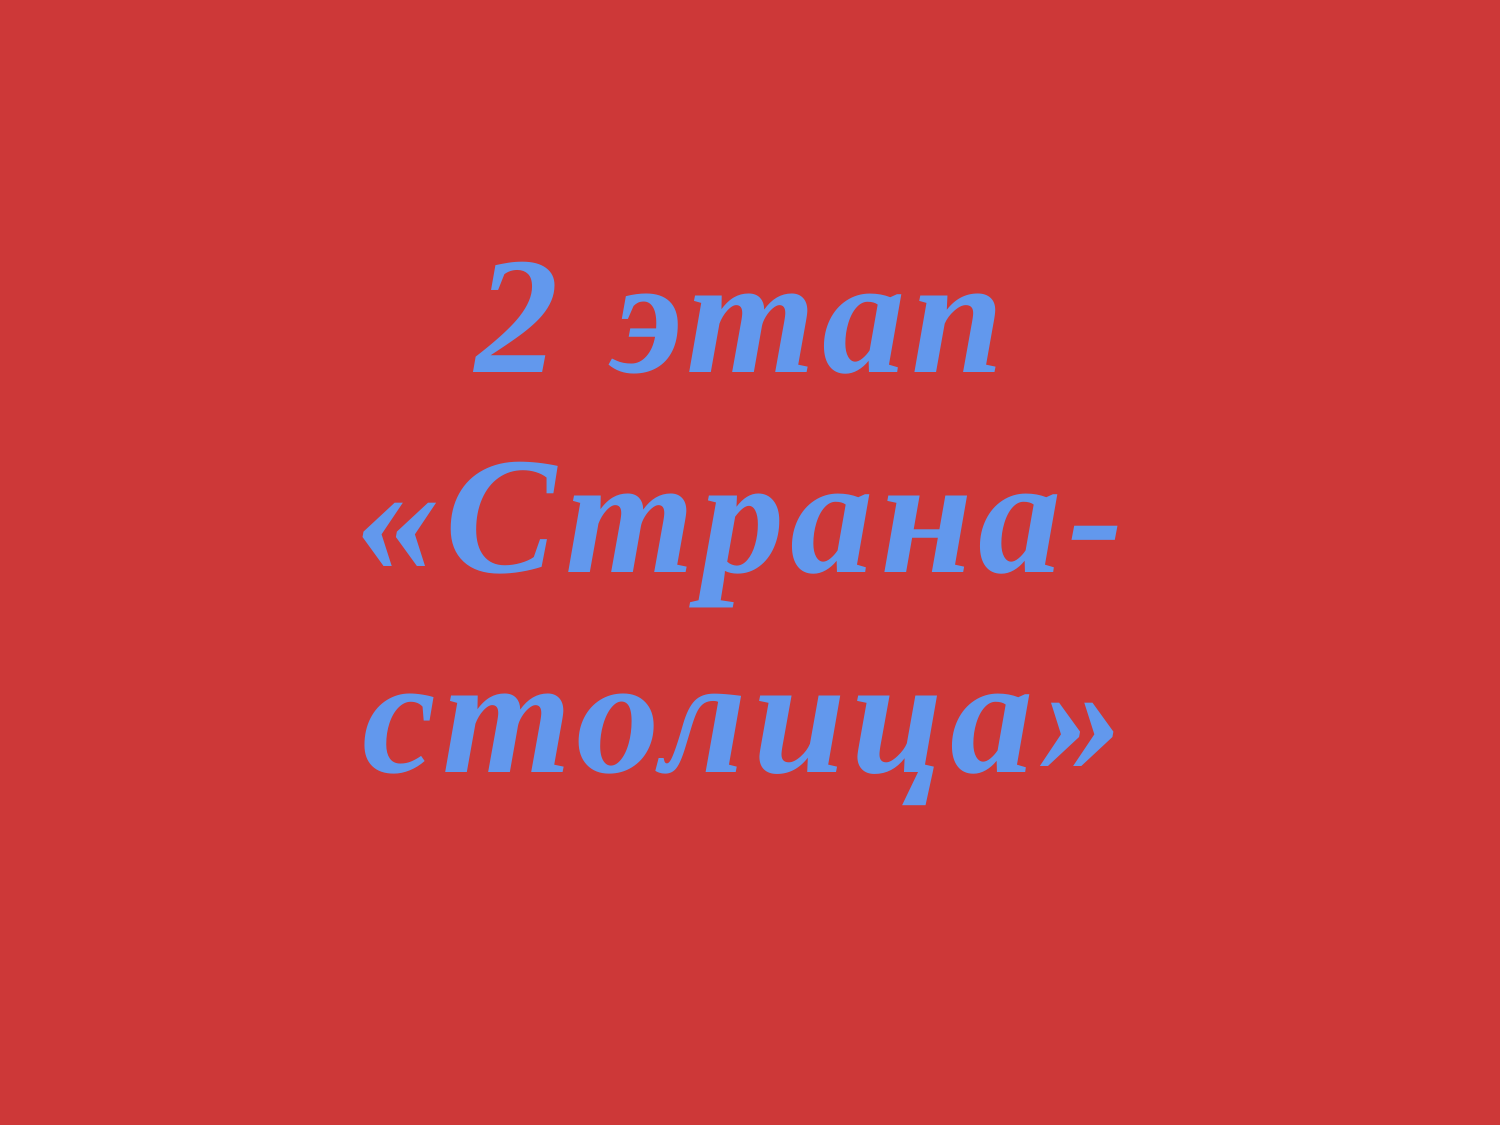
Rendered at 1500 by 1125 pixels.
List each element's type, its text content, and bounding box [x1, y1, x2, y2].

title 2 этап «Страна-столица» [37, 174, 1450, 838]
